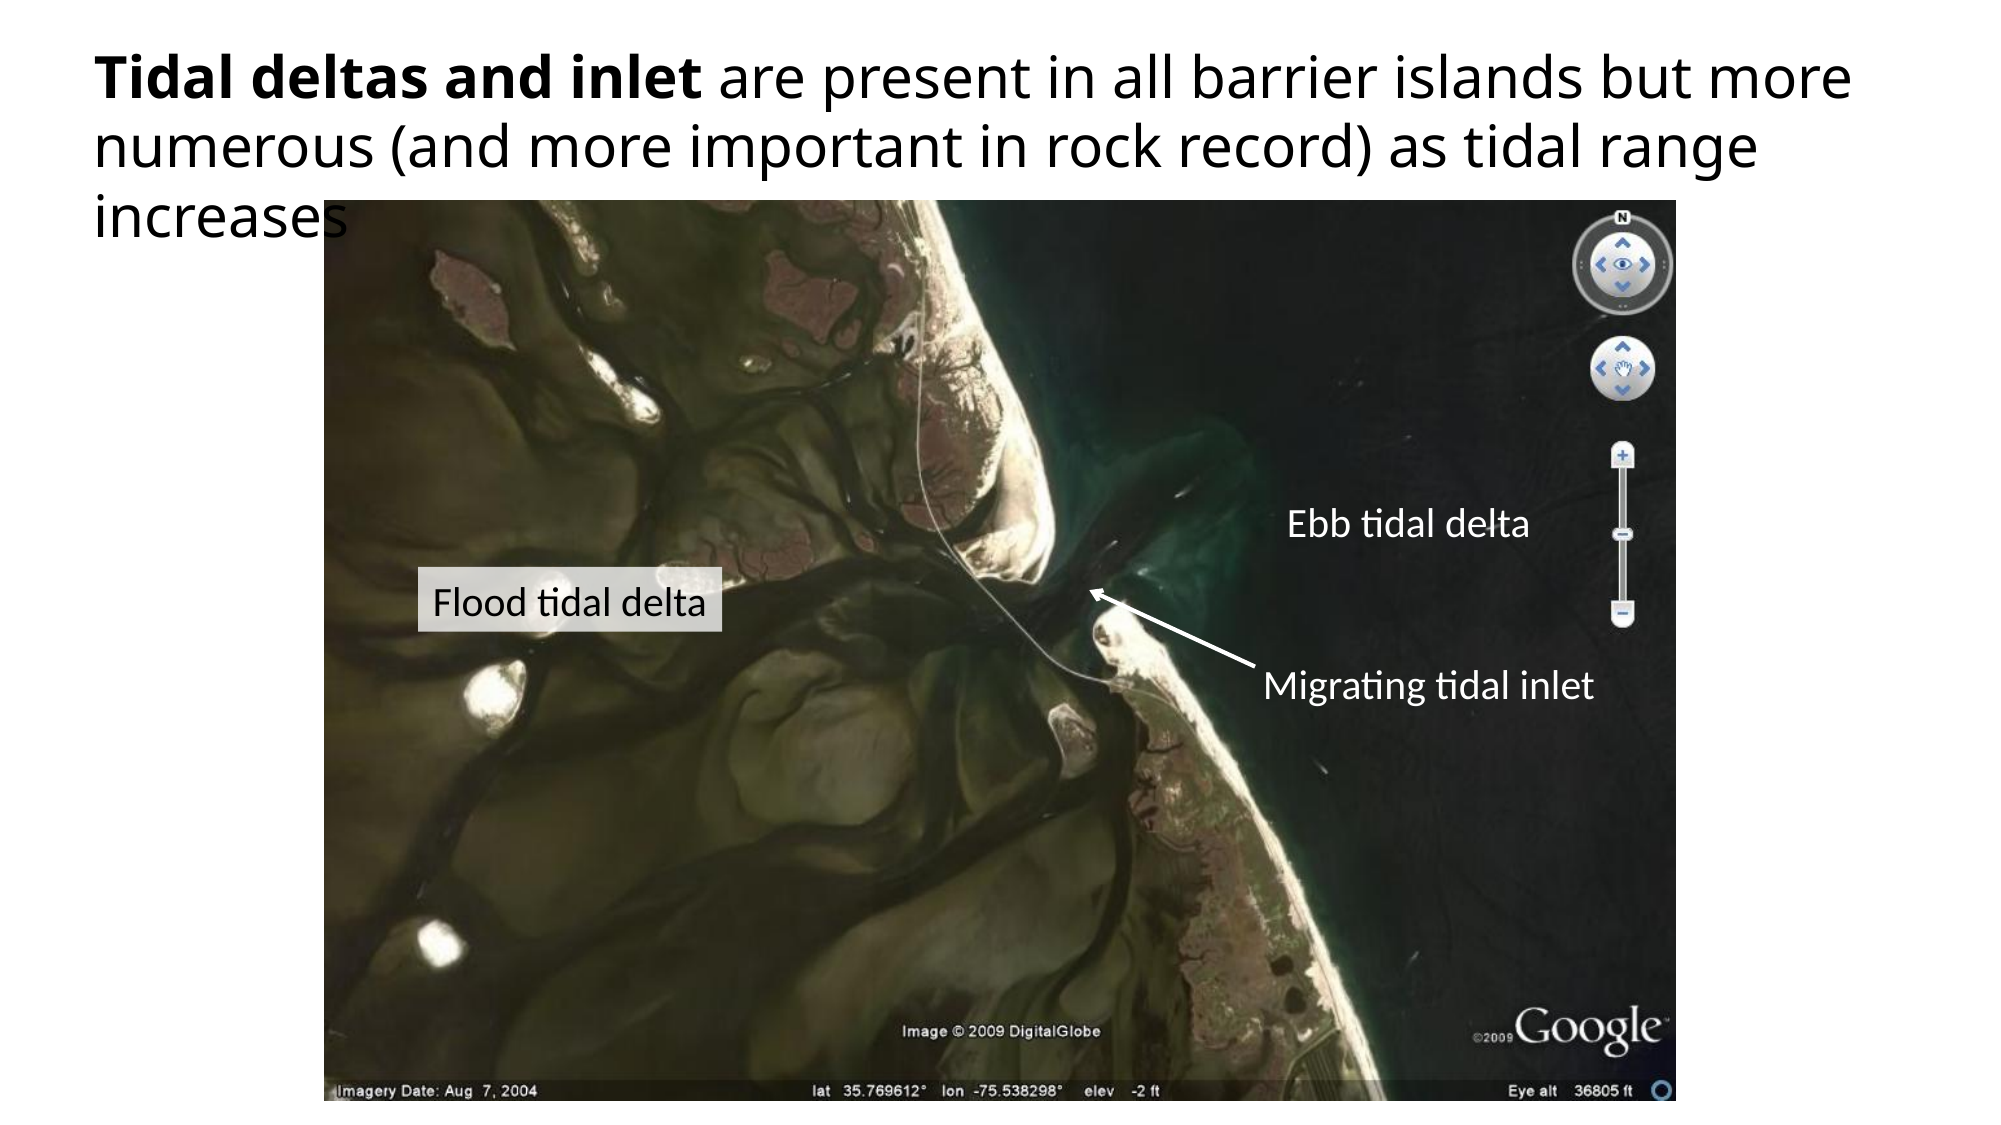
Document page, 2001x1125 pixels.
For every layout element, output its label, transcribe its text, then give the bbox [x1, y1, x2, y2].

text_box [324, 200, 1676, 1101]
text_box Tidal deltas and inlet are present in all barrier islands but more numerous (and more important in rock record) as tidal range increases [78, 32, 1908, 257]
